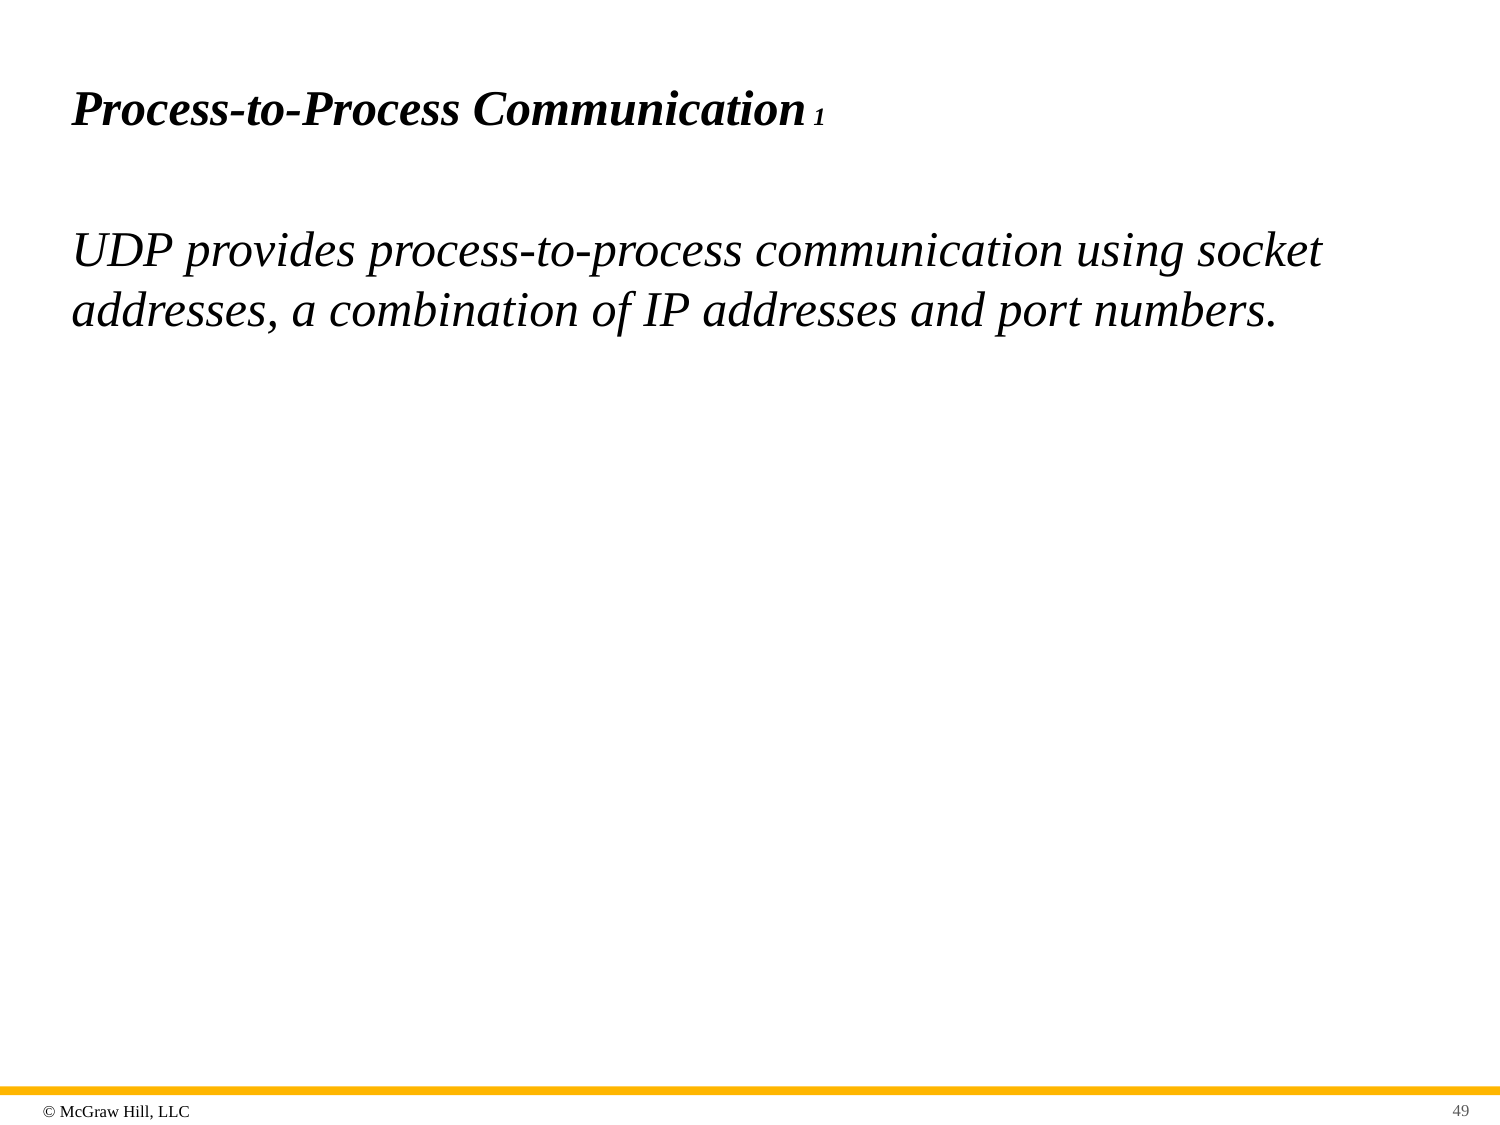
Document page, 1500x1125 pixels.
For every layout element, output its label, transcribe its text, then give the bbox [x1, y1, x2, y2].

title Process-to-Process Communication 1 [56, 50, 1444, 162]
list UDP provides process-to-process communication using socket addresses, a combination of IP addresses and port numbers. [56, 209, 1444, 1026]
slide_number 49 [1418, 1096, 1477, 1123]
